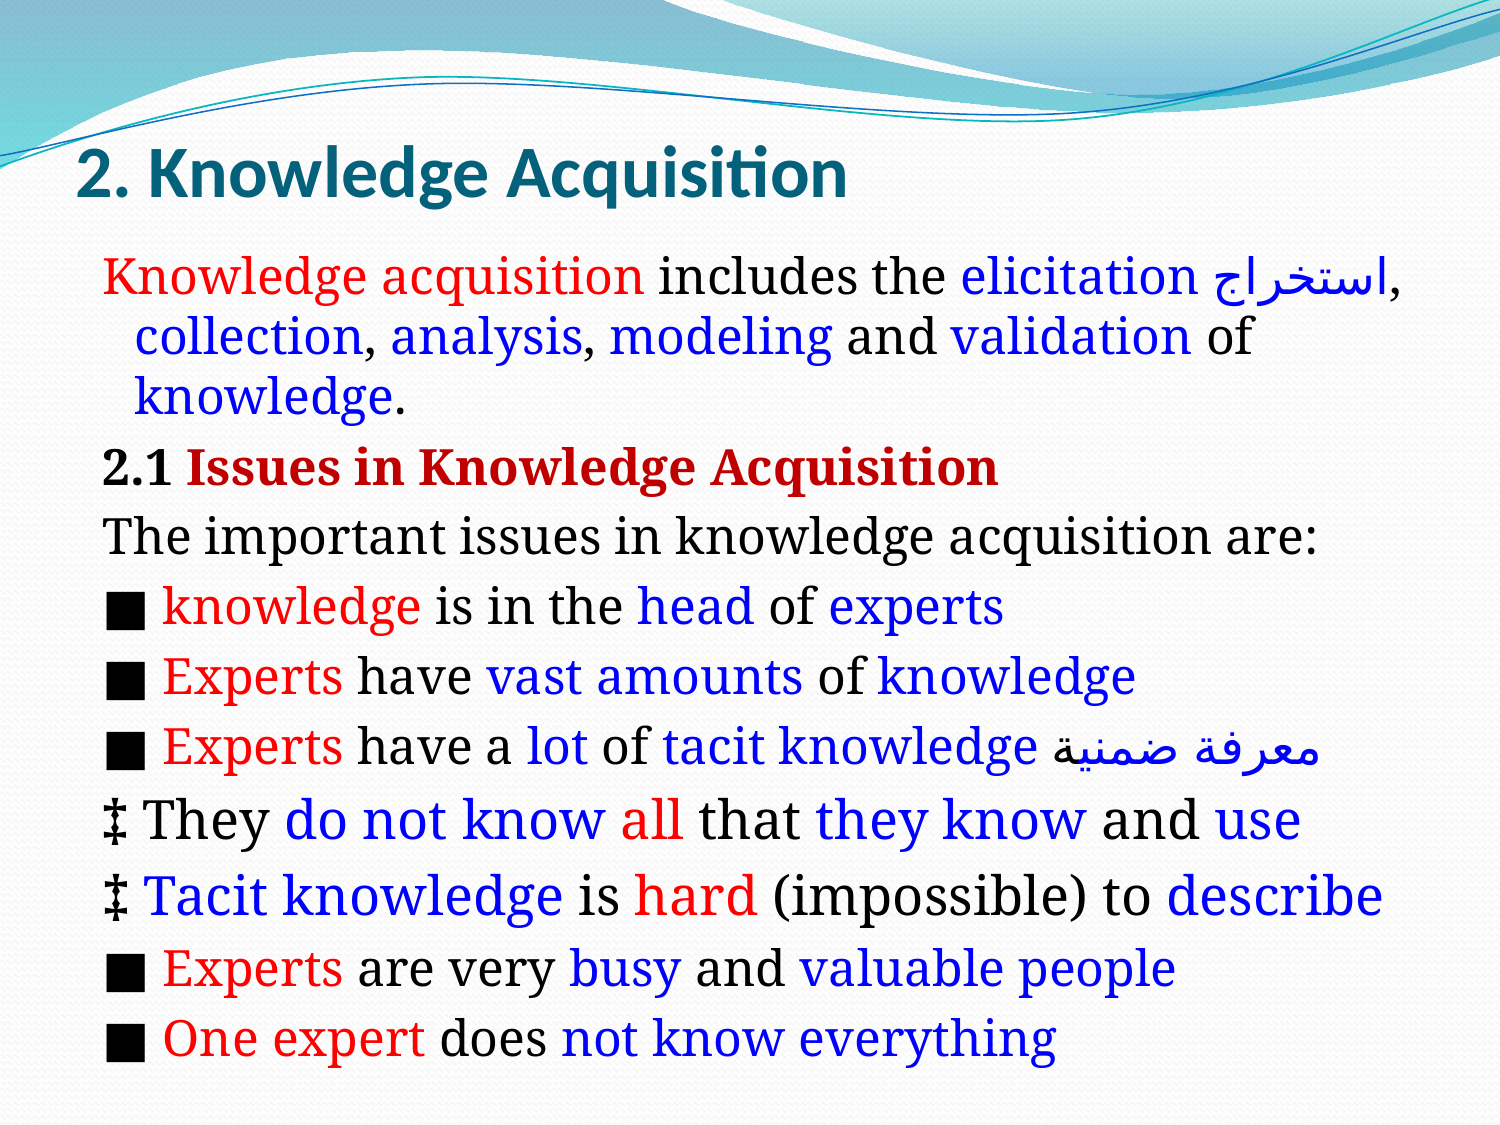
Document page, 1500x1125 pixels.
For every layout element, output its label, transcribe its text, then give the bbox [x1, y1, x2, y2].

title 2. Knowledge Acquisition [75, 115, 1425, 213]
list Knowledge acquisition includes the elicitation استخراج, collection, analysis, modeling and validation of knowledge. 2.1 Issues in Knowledge Acquisition The important issues in knowledge acquisition are: ■ knowledge is in the head of experts ■ Experts have vast amounts of knowledge ■ Experts have a lot of tacit knowledge معرفة ضمنية ‡ They do not know all that they know and use ‡ Tacit knowledge is hard (impossible) to describe ■ Experts are very busy and valuable people ■ One expert does not know everything [75, 237, 1425, 1088]
